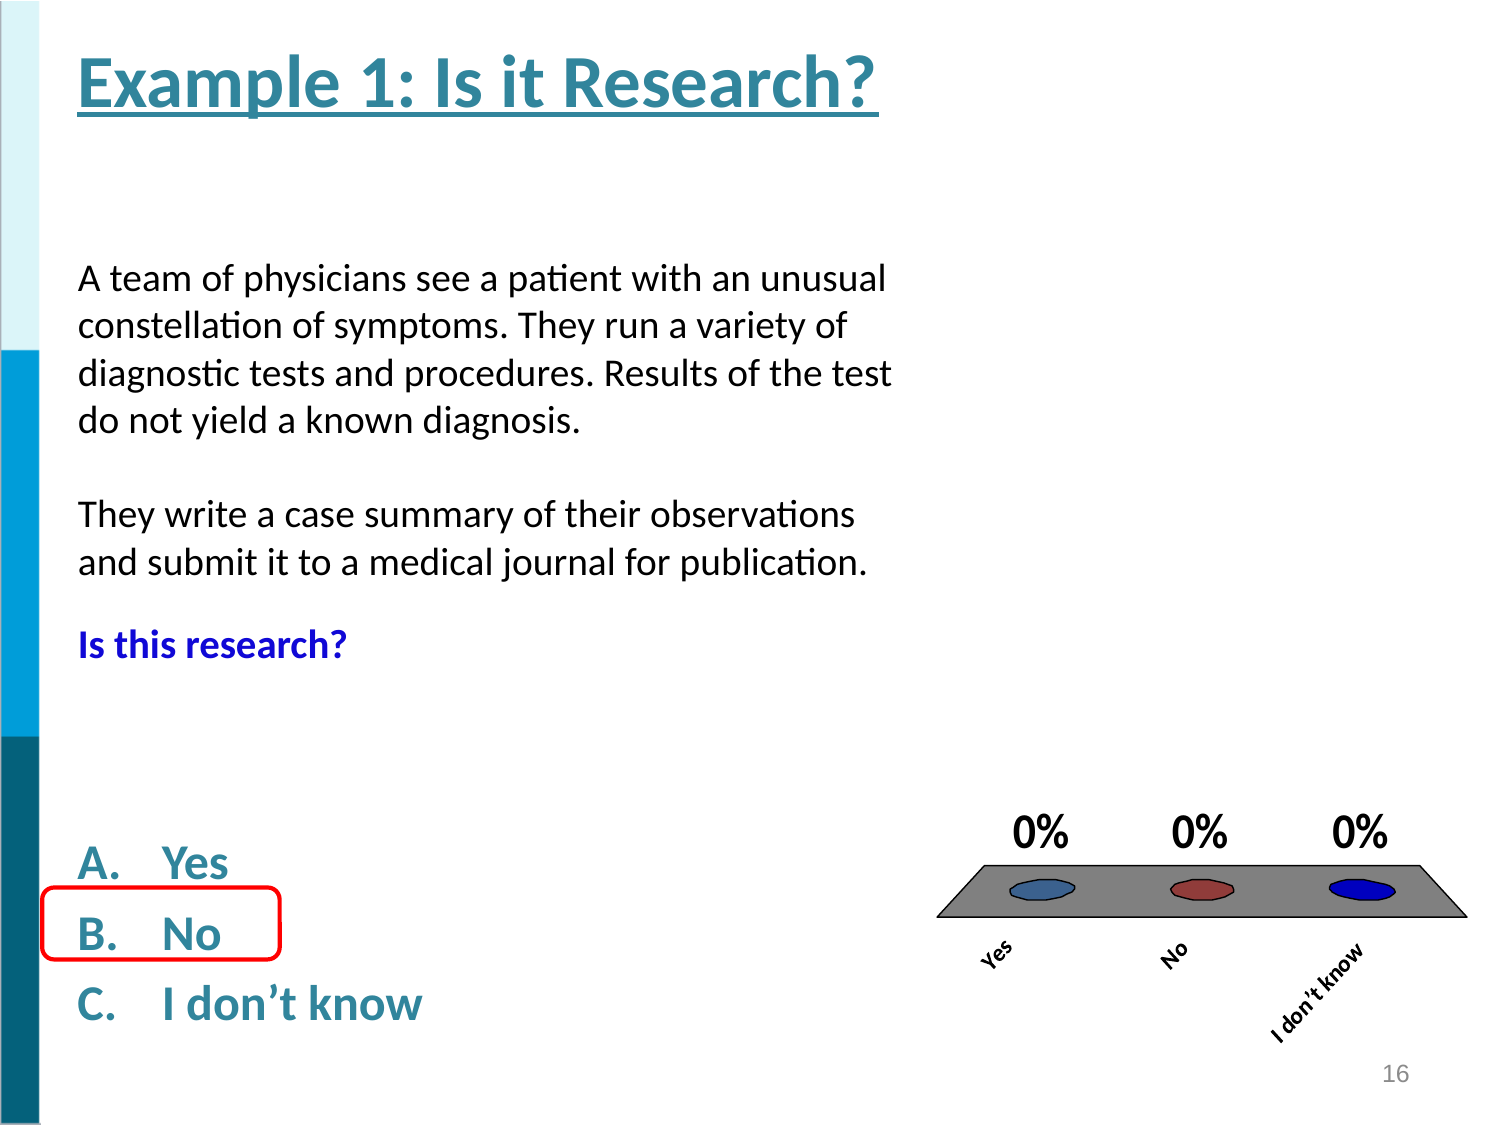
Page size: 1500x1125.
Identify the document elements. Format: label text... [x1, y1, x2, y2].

text_box Example 1: Is it Research? [62, 24, 1450, 130]
title A team of physicians see a patient with an unusual constellation of symptoms. They run a variety of diagnostic tests and procedures. Results of the test do not yield a known diagnosis. They write a case summary of their observations and submit it to a medical journal for publication. Is this research? [62, 224, 913, 743]
text_box [44, 885, 282, 962]
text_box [812, 262, 1500, 1107]
list Yes No I don’t know [62, 822, 638, 1111]
picture [0, 1, 41, 1125]
